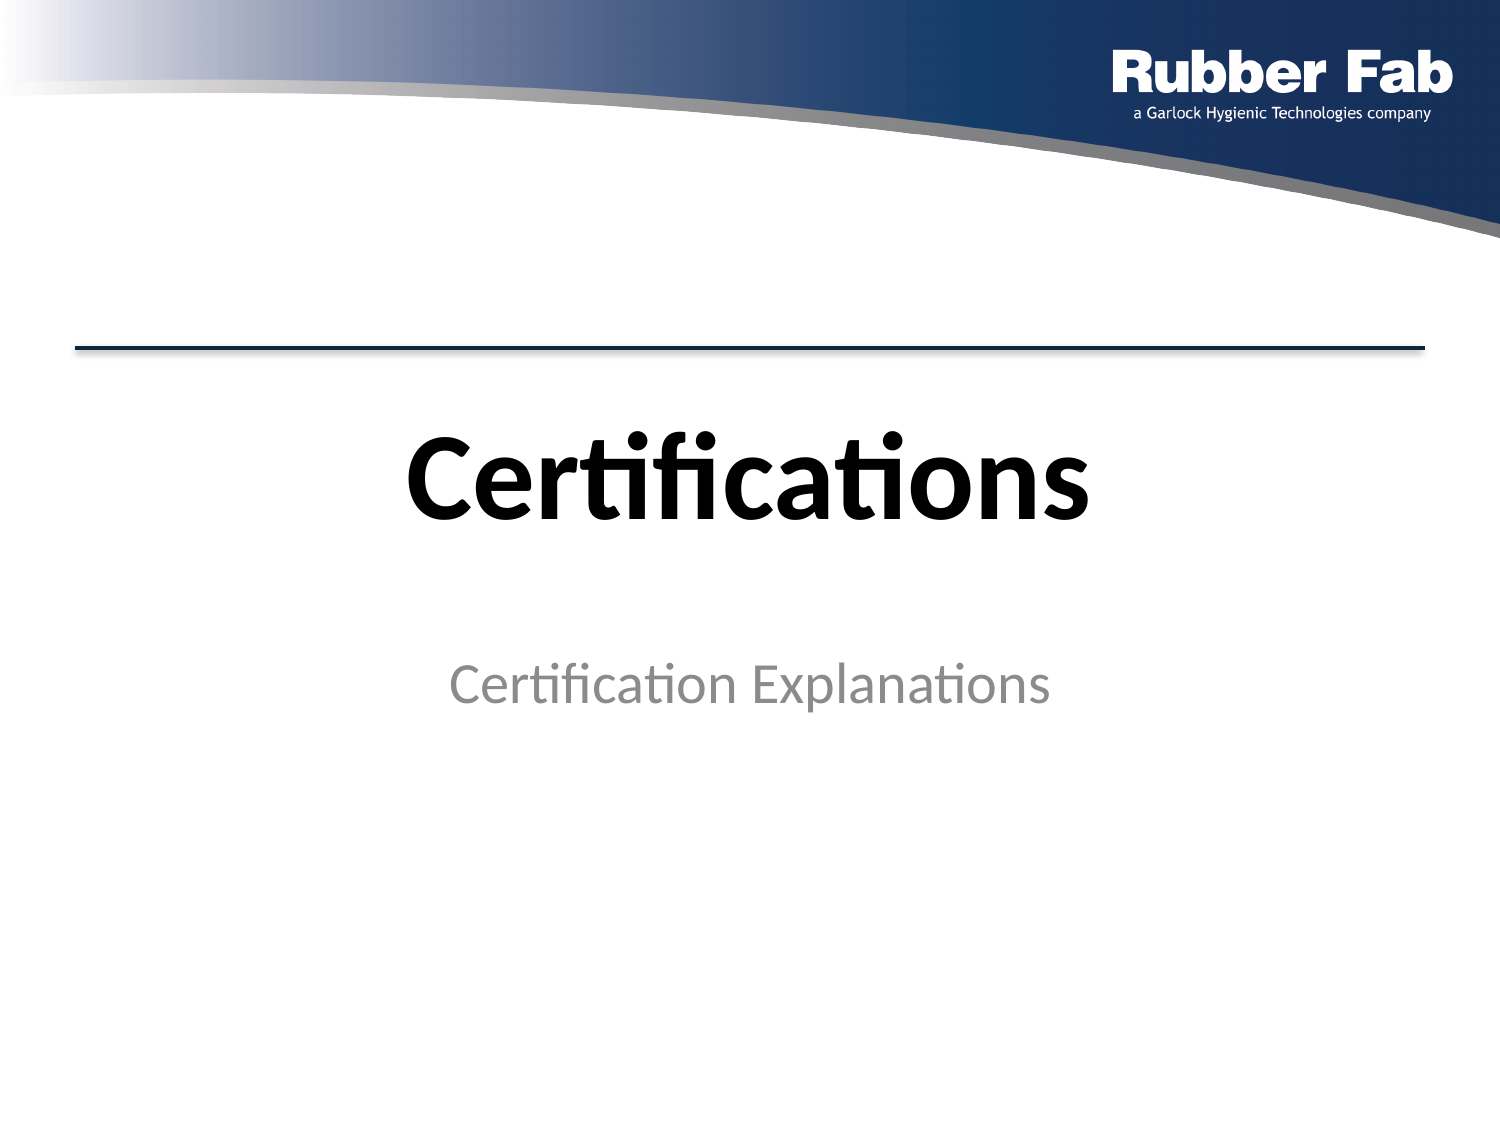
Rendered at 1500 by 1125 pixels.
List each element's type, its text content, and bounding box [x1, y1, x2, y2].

subtitle Certification Explanations [225, 637, 1275, 925]
title Certifications [74, 349, 1424, 591]
picture [0, 0, 1500, 240]
